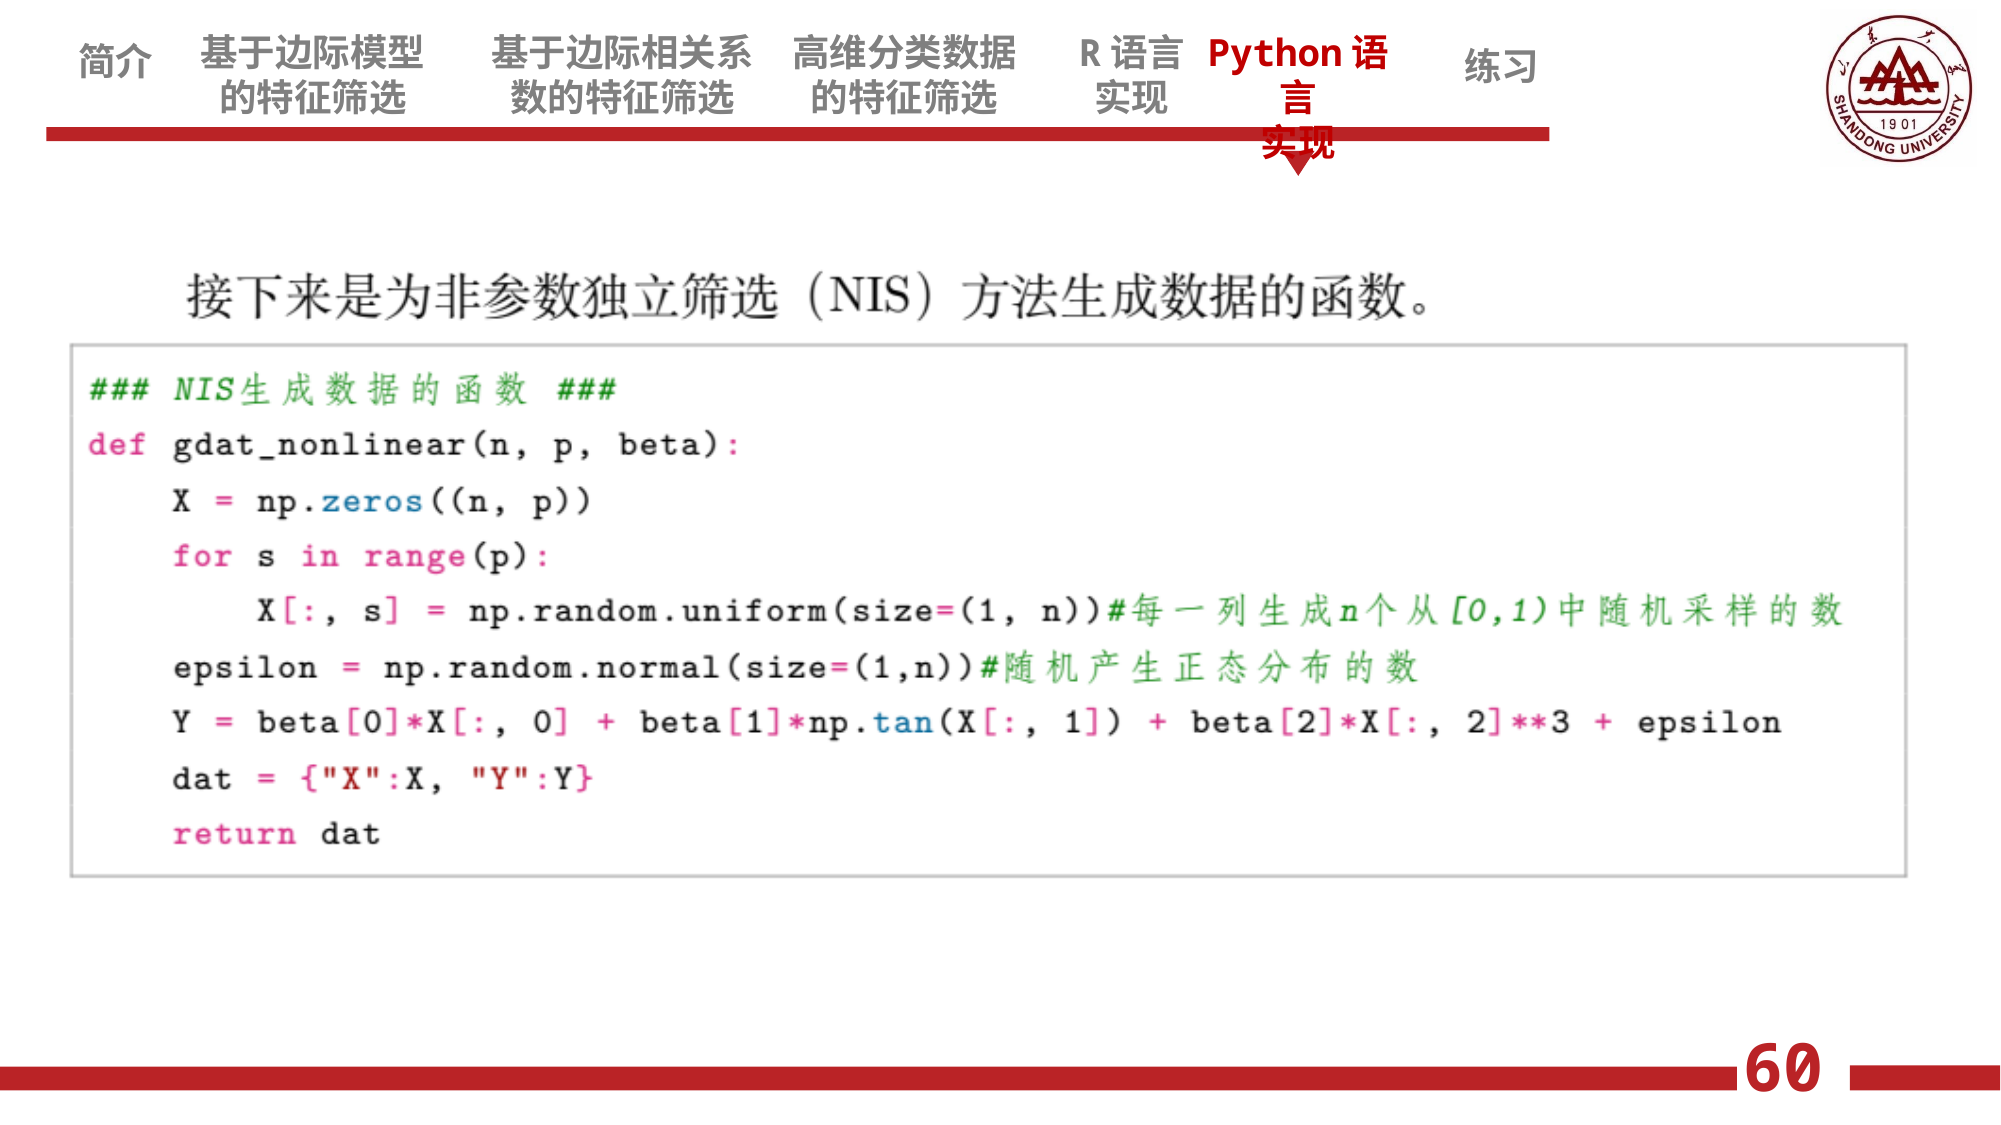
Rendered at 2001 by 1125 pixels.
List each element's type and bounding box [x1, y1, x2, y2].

picture [50, 234, 1932, 902]
picture [1820, 9, 1977, 167]
